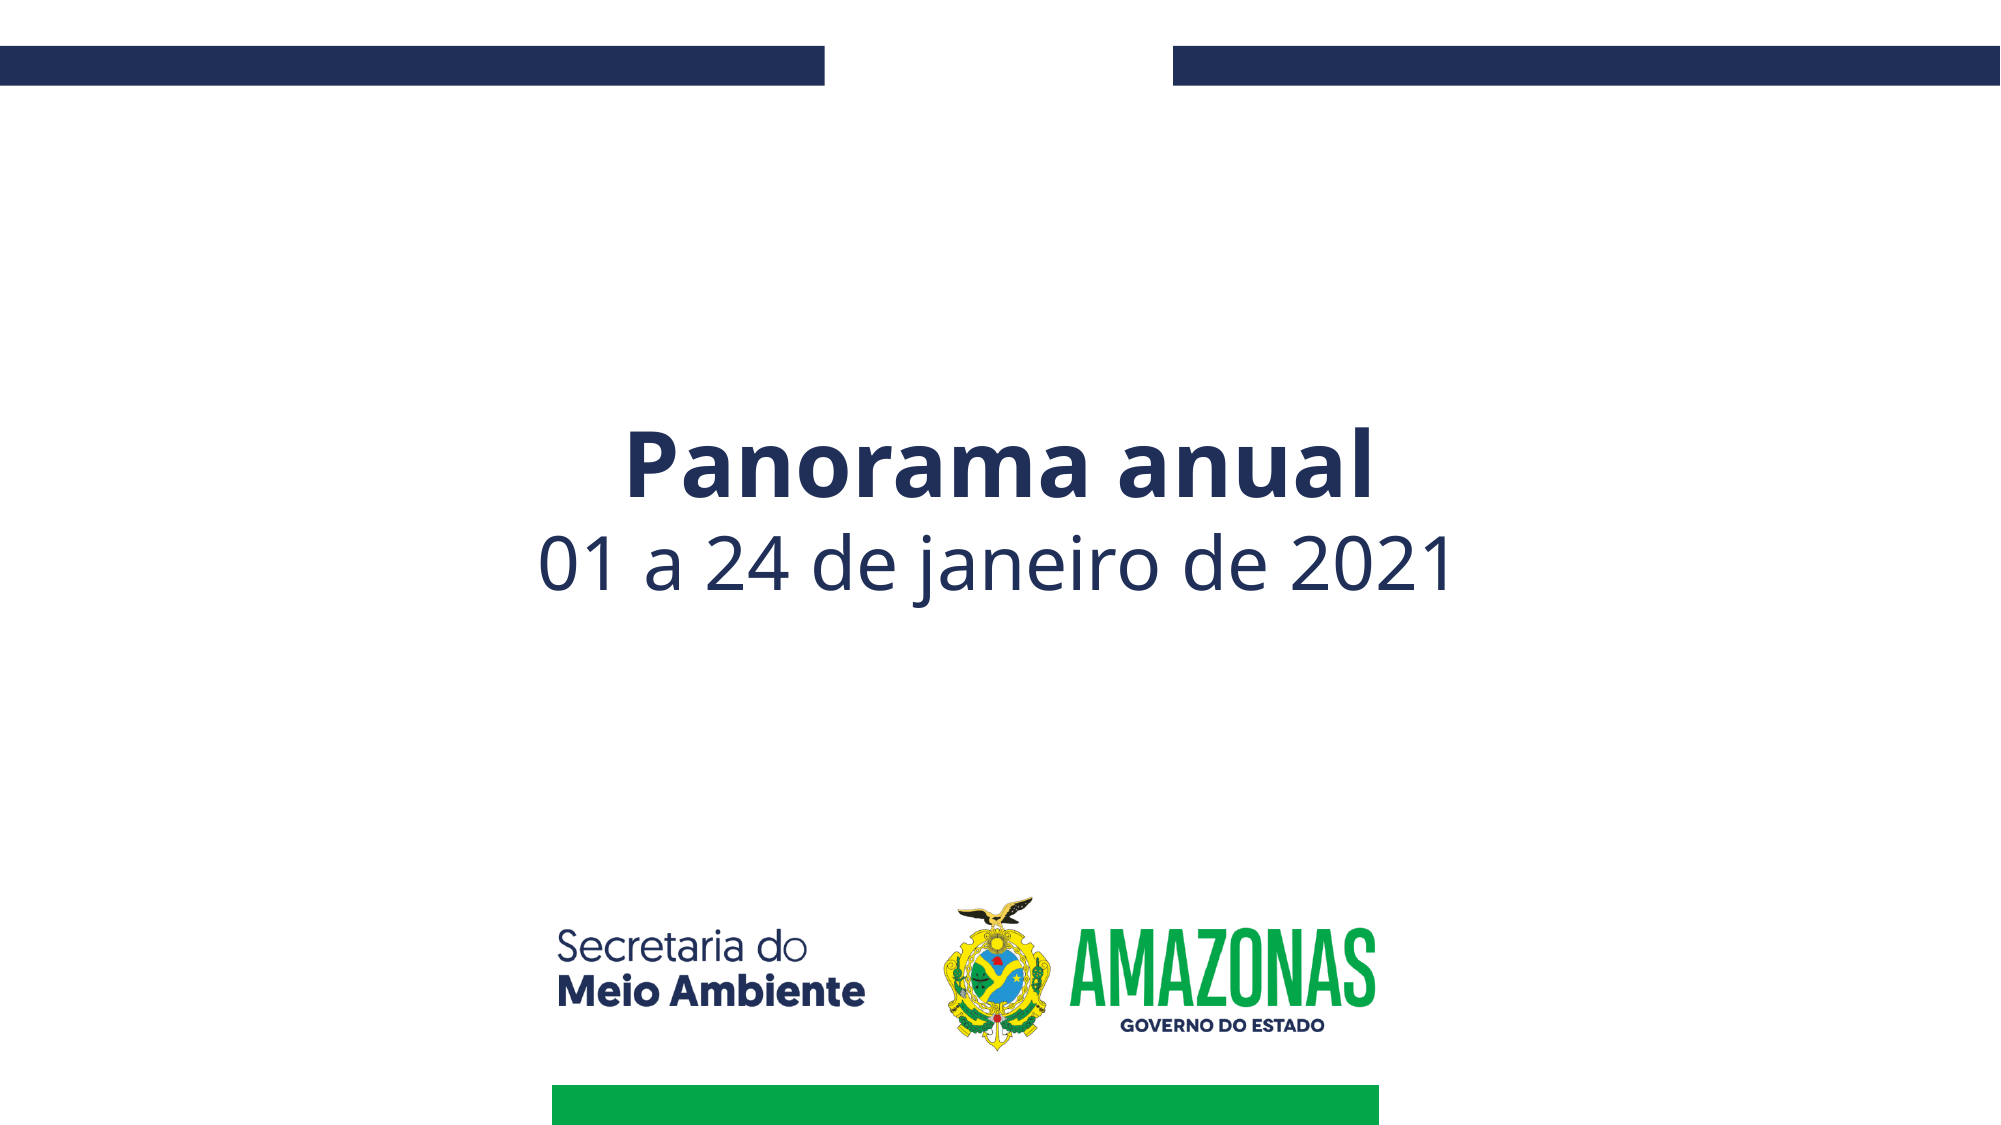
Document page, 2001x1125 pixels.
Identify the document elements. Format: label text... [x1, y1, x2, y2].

text_box [551, 1084, 1380, 1125]
text_box [1172, 45, 2000, 87]
text_box [0, 45, 826, 87]
picture [538, 882, 1392, 1062]
text_box Panorama anual 01 a 24 de janeiro de 2021 [141, 398, 1859, 723]
